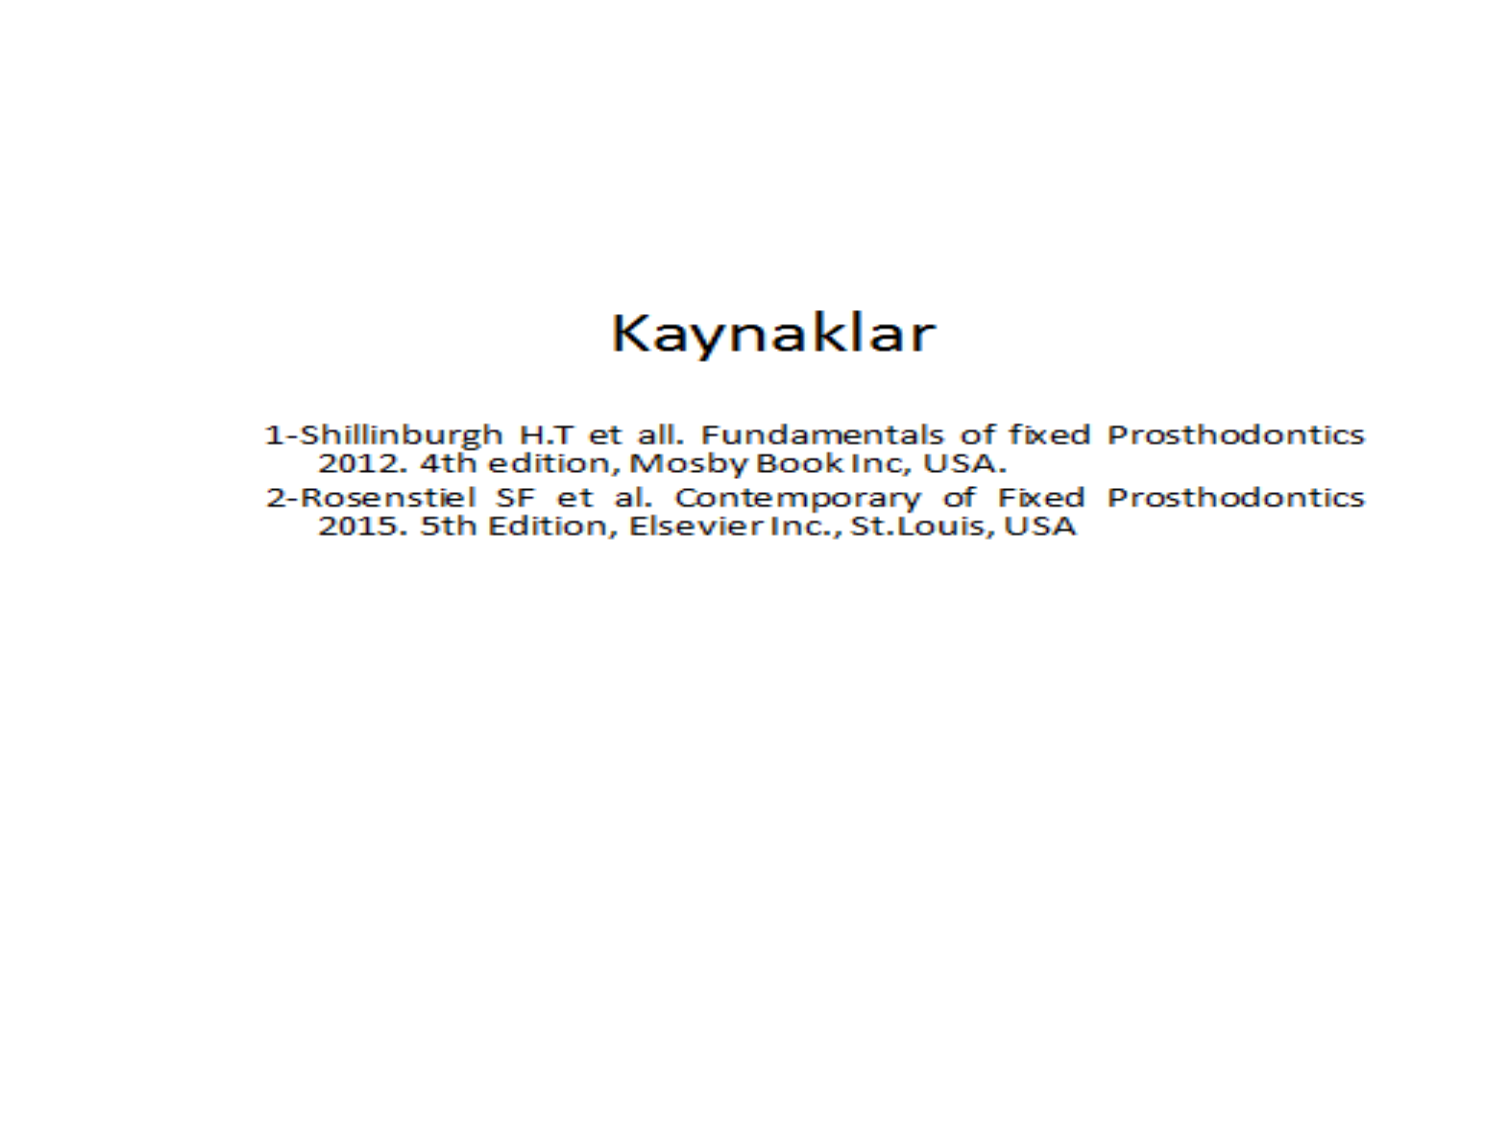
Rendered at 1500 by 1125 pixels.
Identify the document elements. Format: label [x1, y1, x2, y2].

picture [76, 207, 1459, 937]
